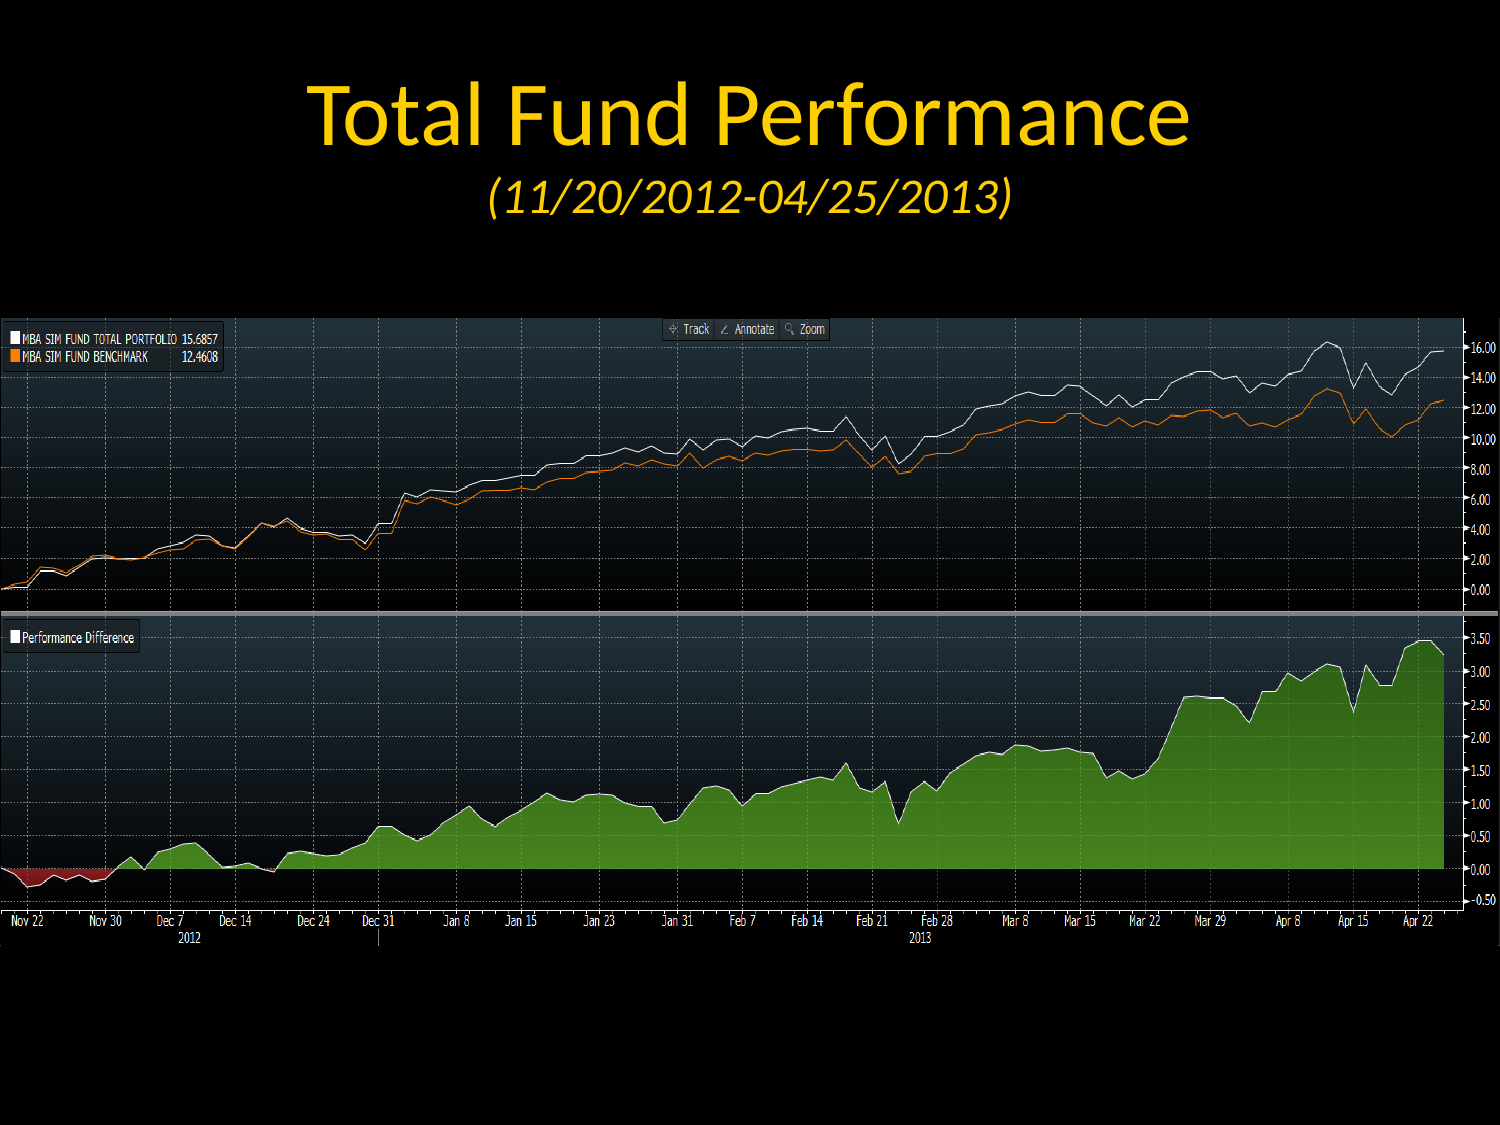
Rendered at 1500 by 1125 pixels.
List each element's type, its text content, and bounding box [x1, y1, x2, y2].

title Total Fund Performance (11/20/2012-04/25/2013) [75, 45, 1425, 233]
picture [0, 318, 1500, 952]
